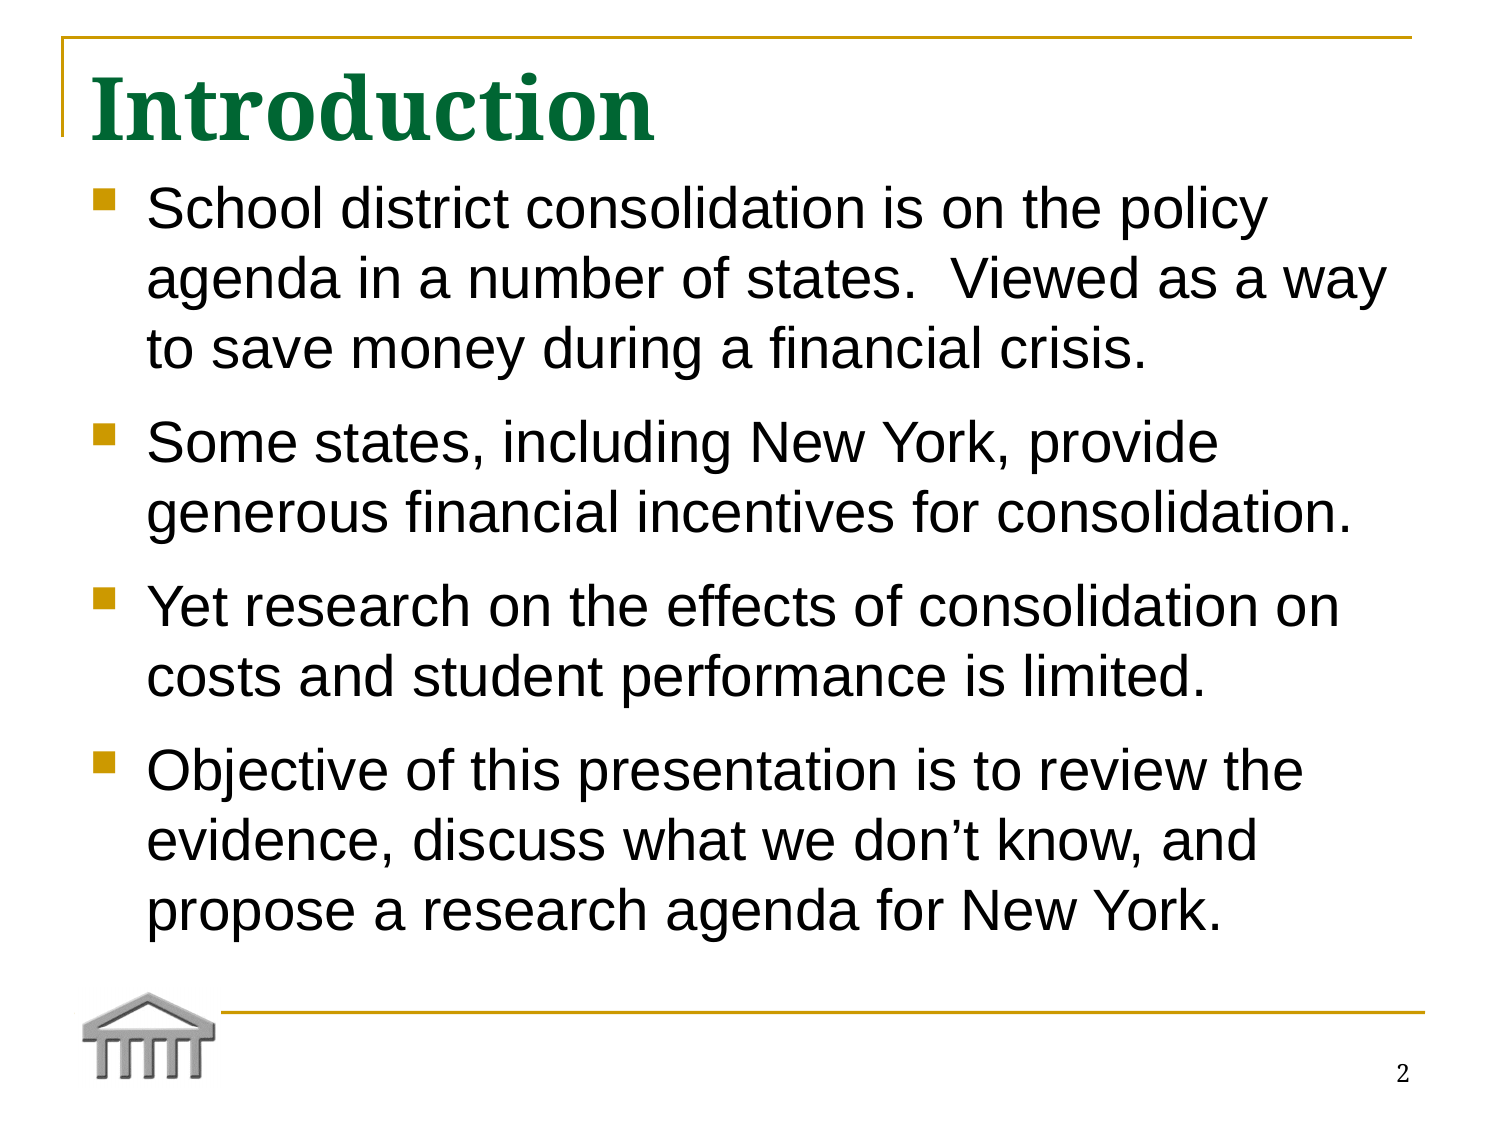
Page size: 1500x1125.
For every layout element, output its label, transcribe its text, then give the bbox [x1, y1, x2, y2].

list School district consolidation is on the policy agenda in a number of states. Viewed as a way to save money during a financial crisis. Some states, including New York, provide generous financial incentives for consolidation. Yet research on the effects of consolidation on costs and student performance is limited. Objective of this presentation is to review the evidence, discuss what we don’t know, and propose a research agenda for New York. [74, 162, 1426, 906]
slide_number 2 [1074, 1023, 1426, 1100]
title Introduction [74, 45, 1426, 162]
picture [74, 987, 976, 1088]
